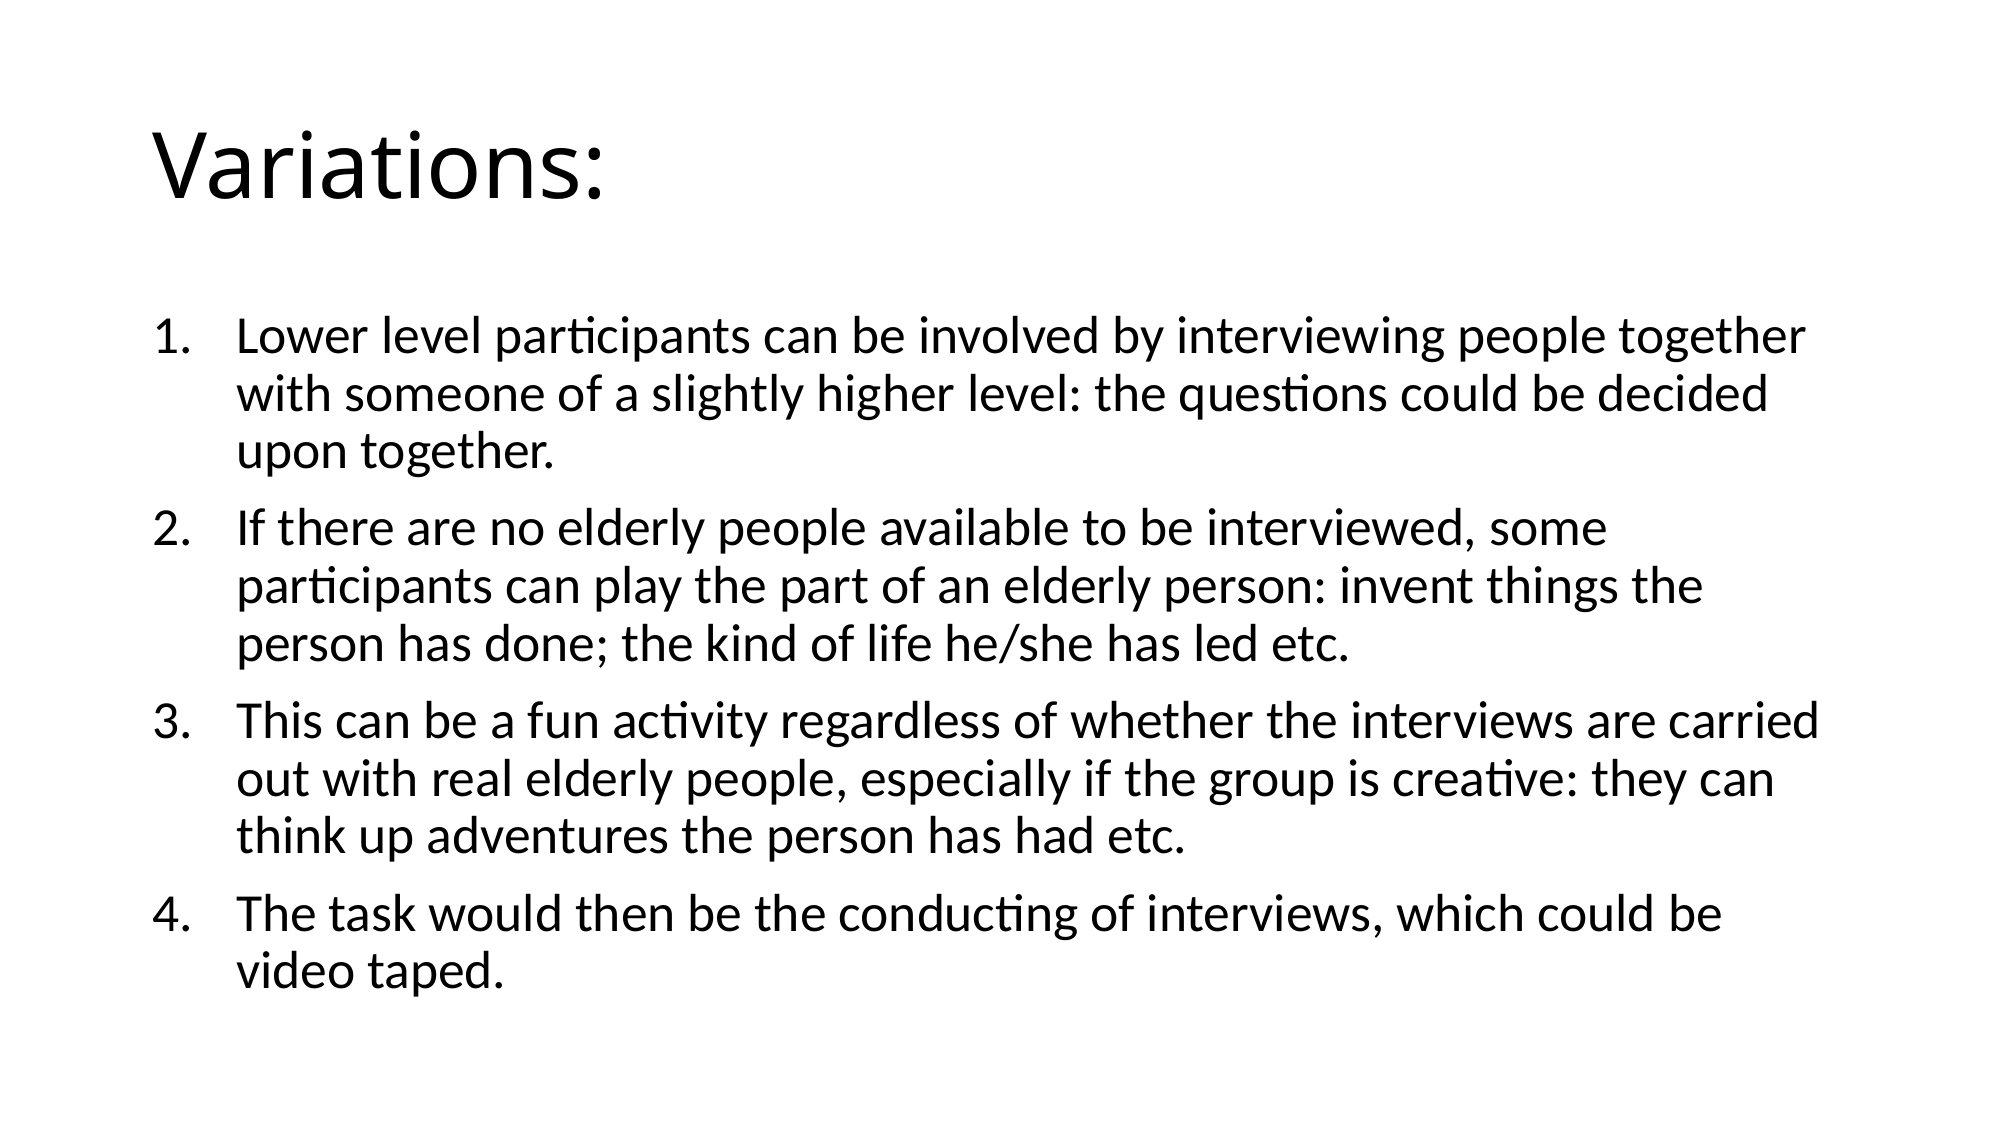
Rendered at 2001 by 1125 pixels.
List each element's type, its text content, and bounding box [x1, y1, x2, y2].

list Lower level participants can be involved by interviewing people together with someone of a slightly higher level: the questions could be decided upon together. If there are no elderly people available to be interviewed, some participants can play the part of an elderly person: invent things the person has done; the kind of life he/she has led etc. This can be a fun activity regardless of whether the interviews are carried out with real elderly people, especially if the group is creative: they can think up adventures the person has had etc. The task would then be the conducting of interviews, which could be video taped. [137, 299, 1863, 1014]
title Variations: [137, 59, 1863, 278]
